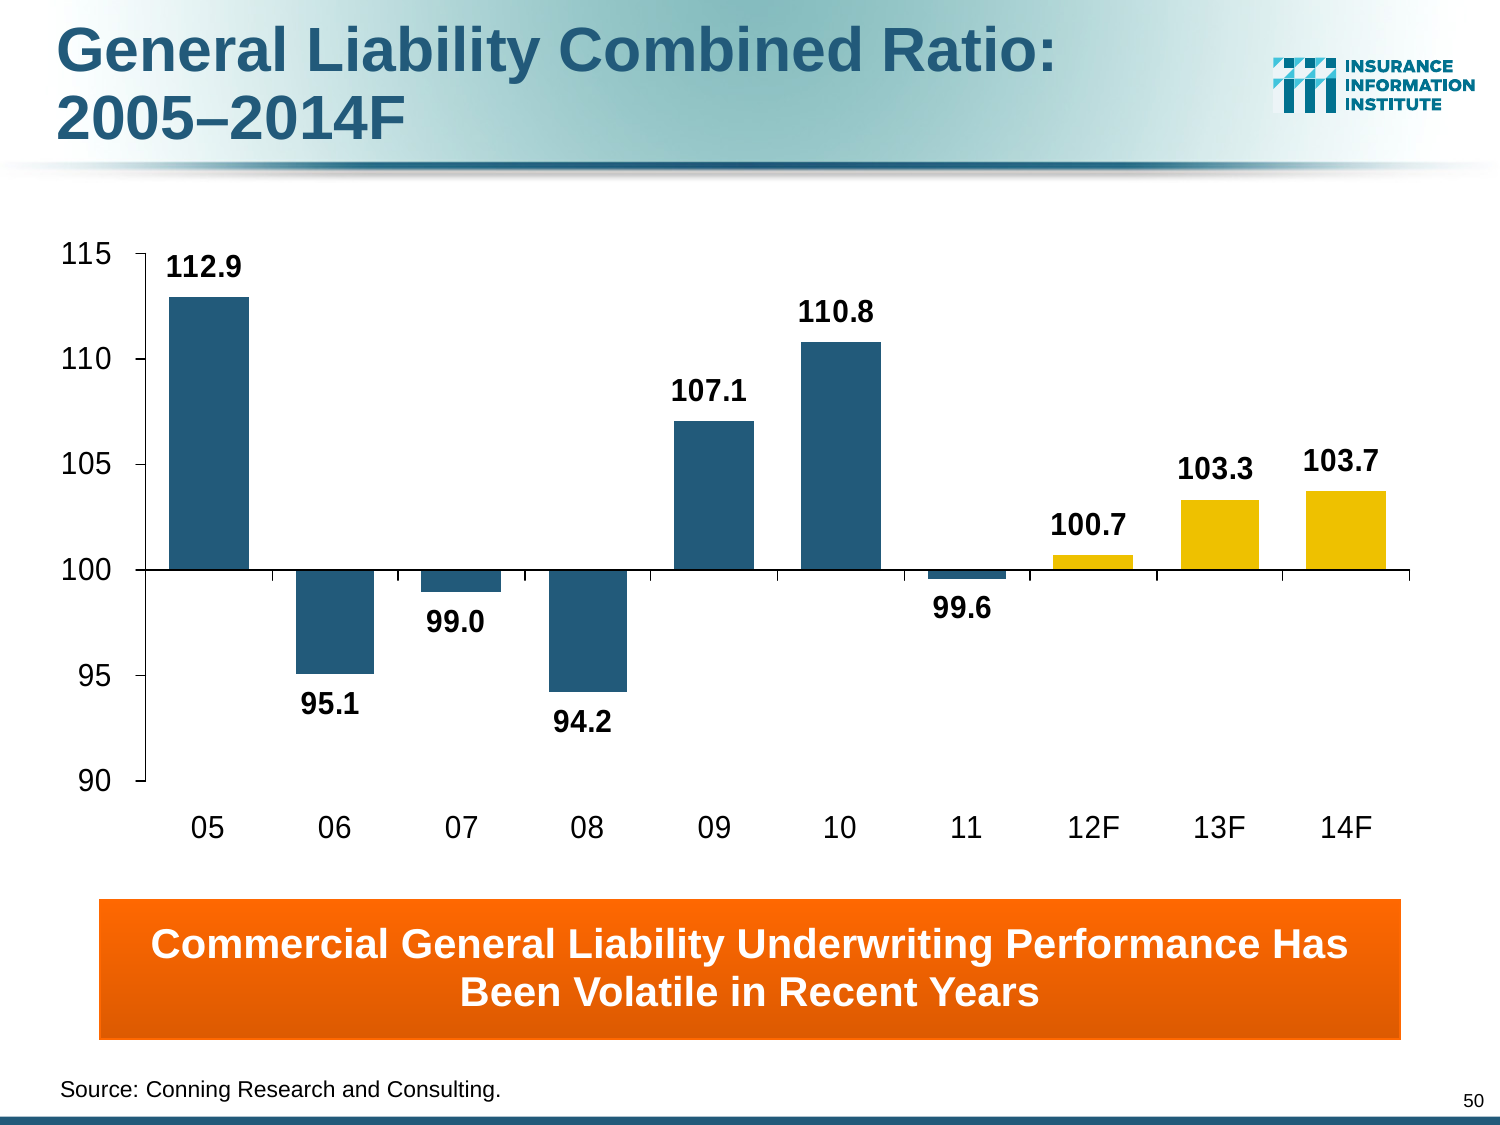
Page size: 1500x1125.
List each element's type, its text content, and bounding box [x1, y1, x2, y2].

picture [0, 0, 1500, 189]
slide_number 50 [1410, 1091, 1485, 1112]
text_box Source: Conning Research and Consulting. [0, 1050, 1242, 1125]
title General Liability Combined Ratio: 2005–2014F [48, 14, 1264, 157]
text_box Commercial General Liability Underwriting Performance Has Been Volatile in Recent Years [99, 900, 1400, 1040]
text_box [48, 218, 1435, 862]
